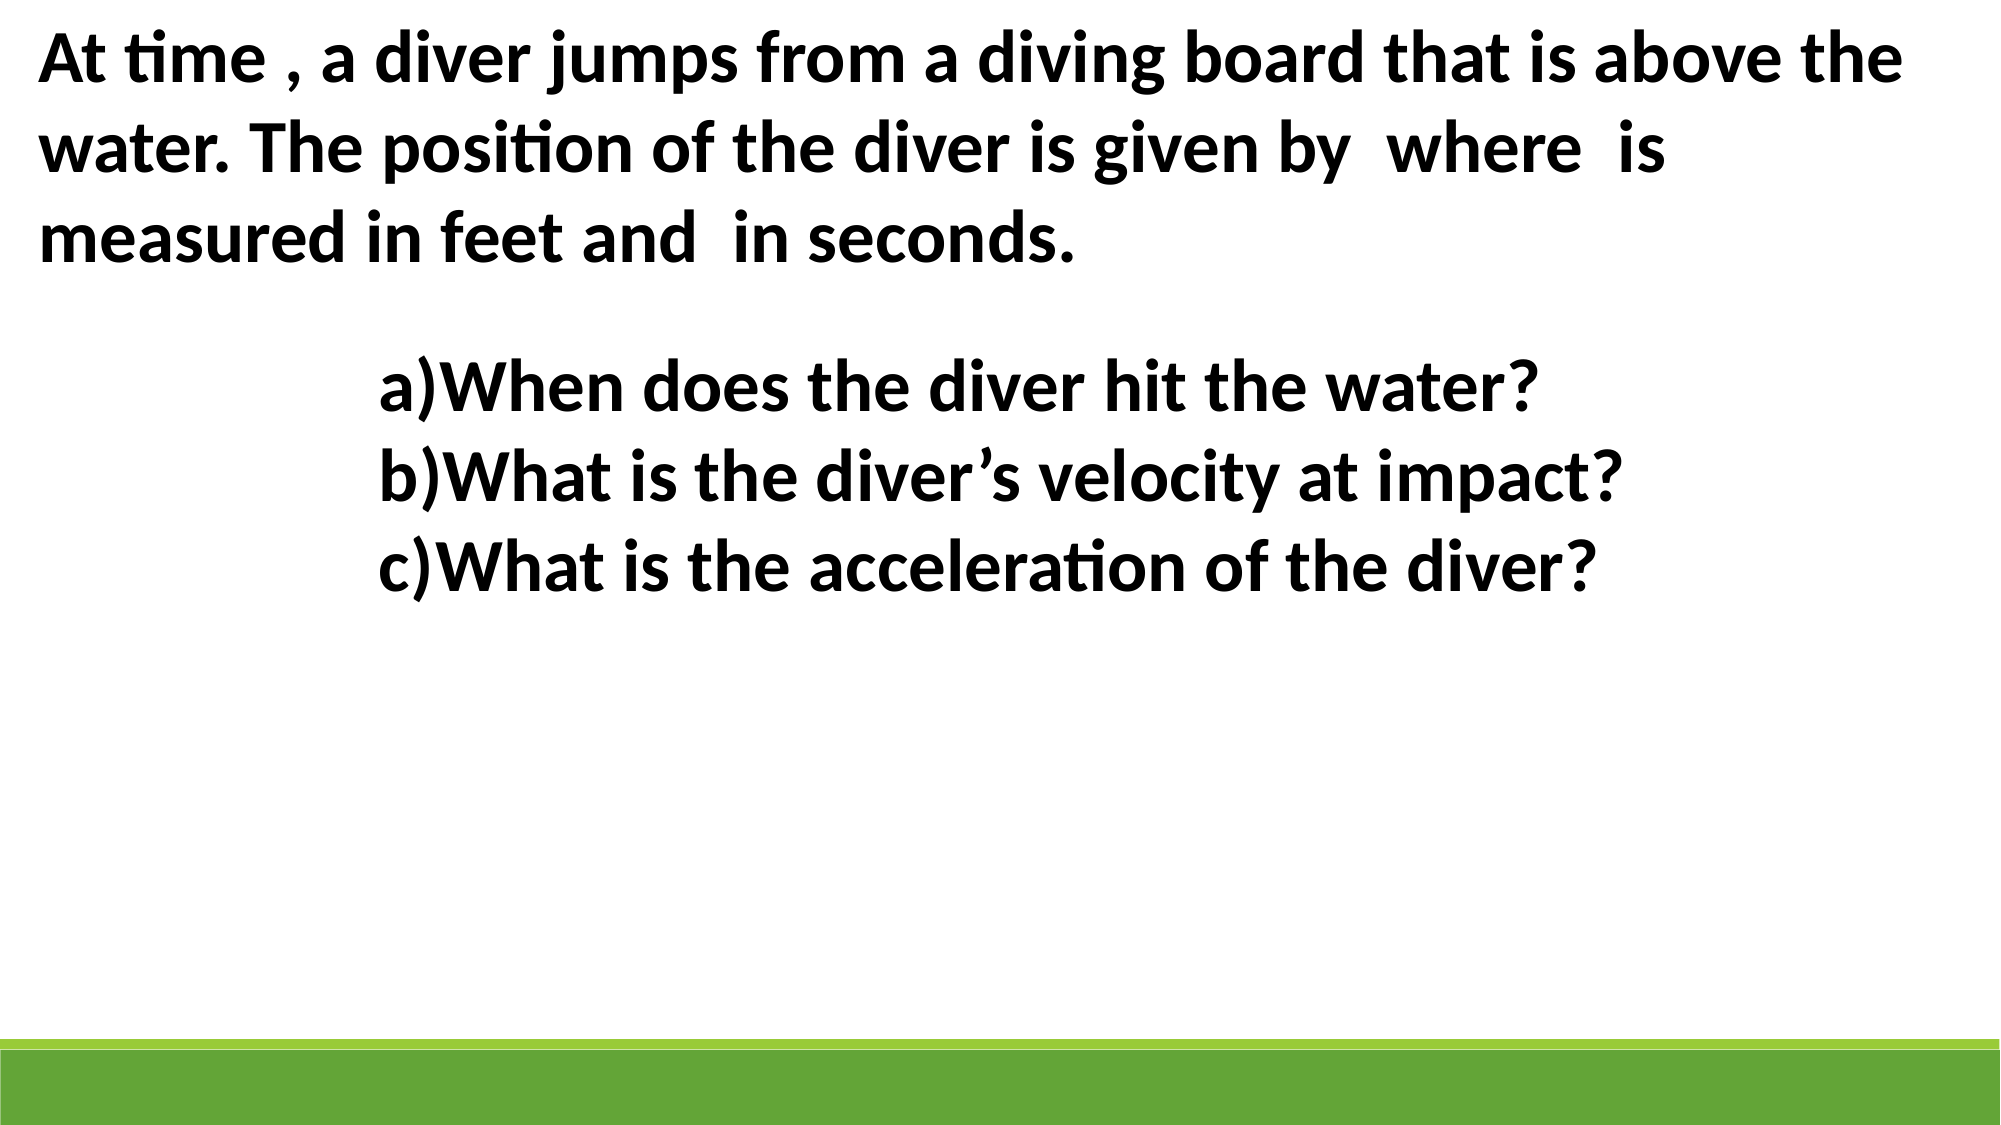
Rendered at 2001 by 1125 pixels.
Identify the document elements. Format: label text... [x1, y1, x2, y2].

text_box When does the diver hit the water? What is the diver’s velocity at impact? What is the acceleration of the diver? [364, 329, 1660, 615]
